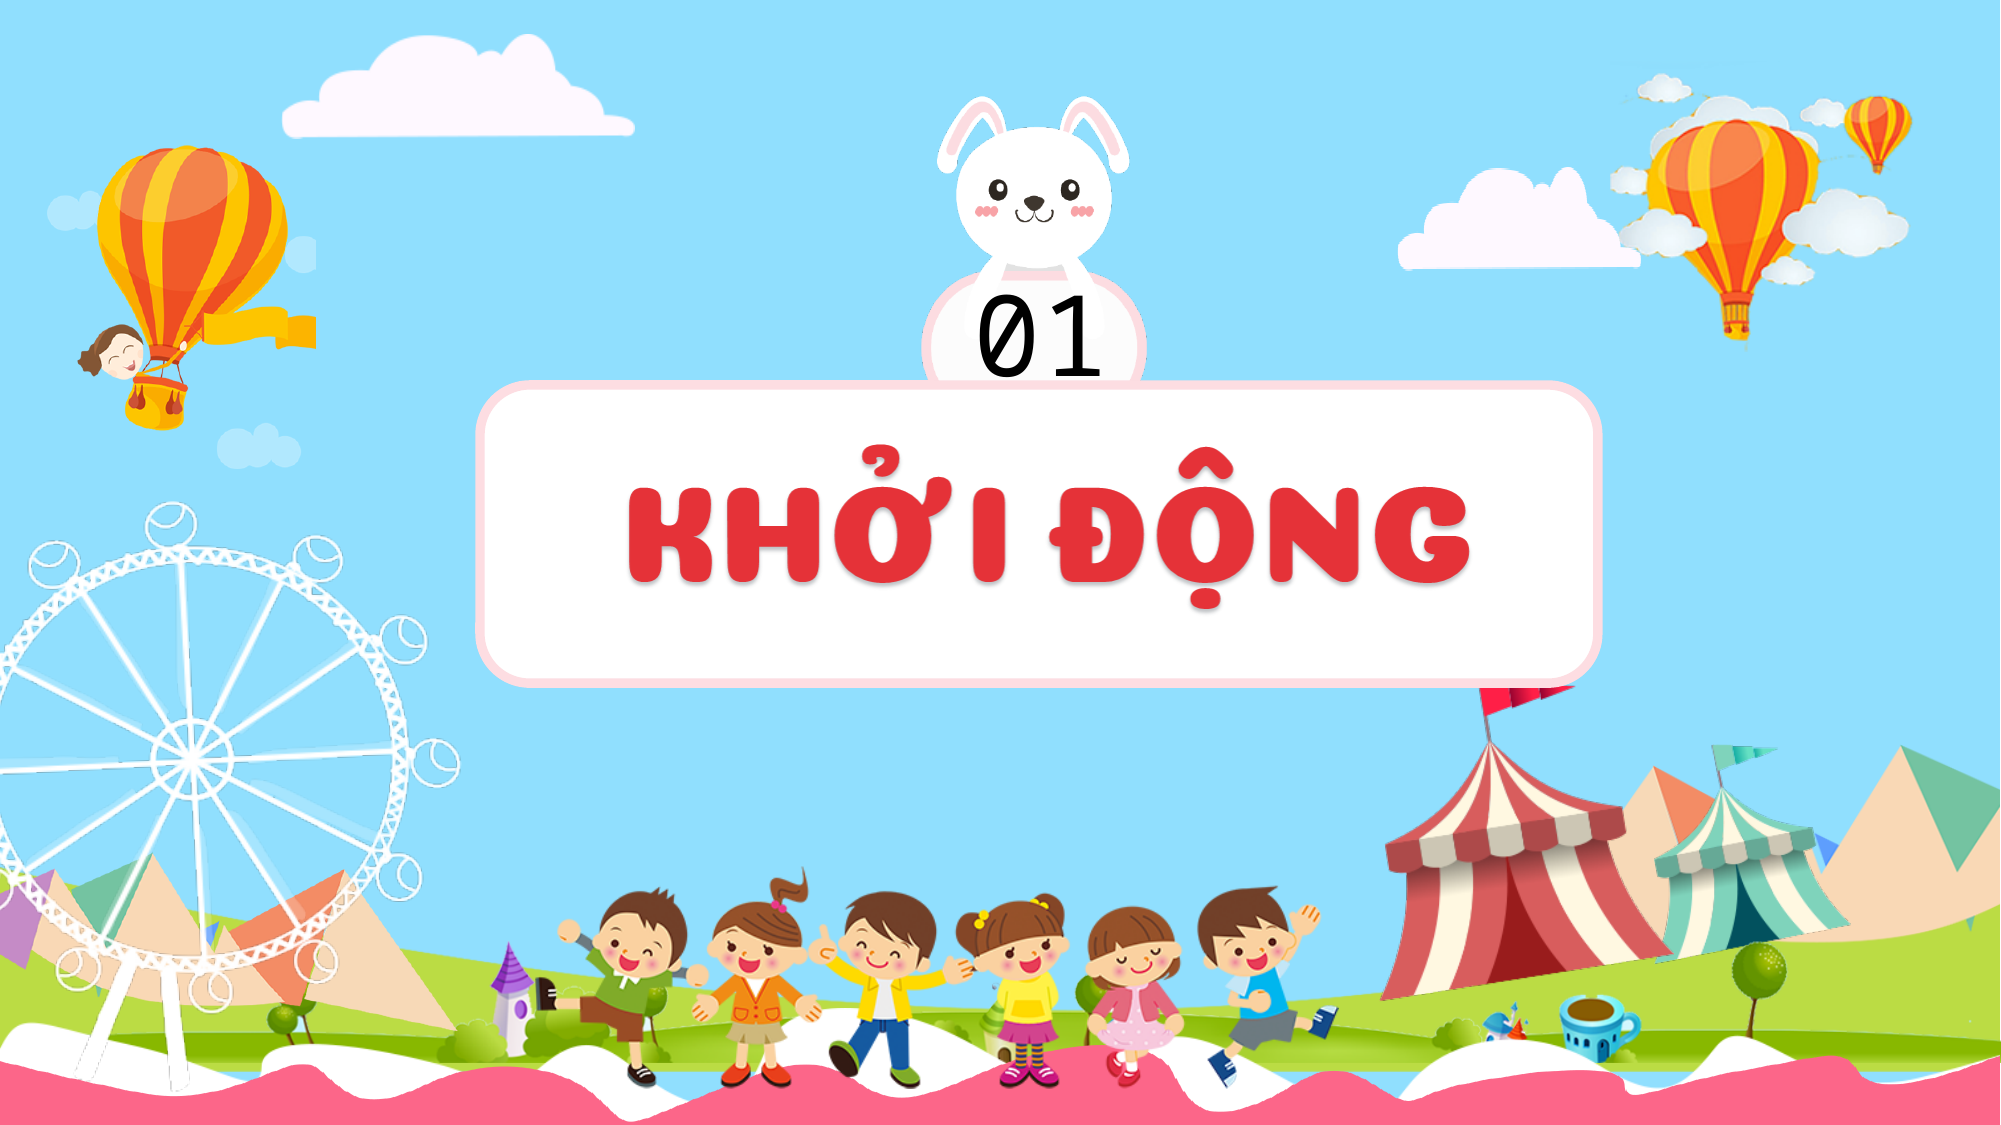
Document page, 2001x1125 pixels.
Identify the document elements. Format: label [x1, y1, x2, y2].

picture [0, 0, 2001, 1125]
text_box [479, 52, 1598, 684]
